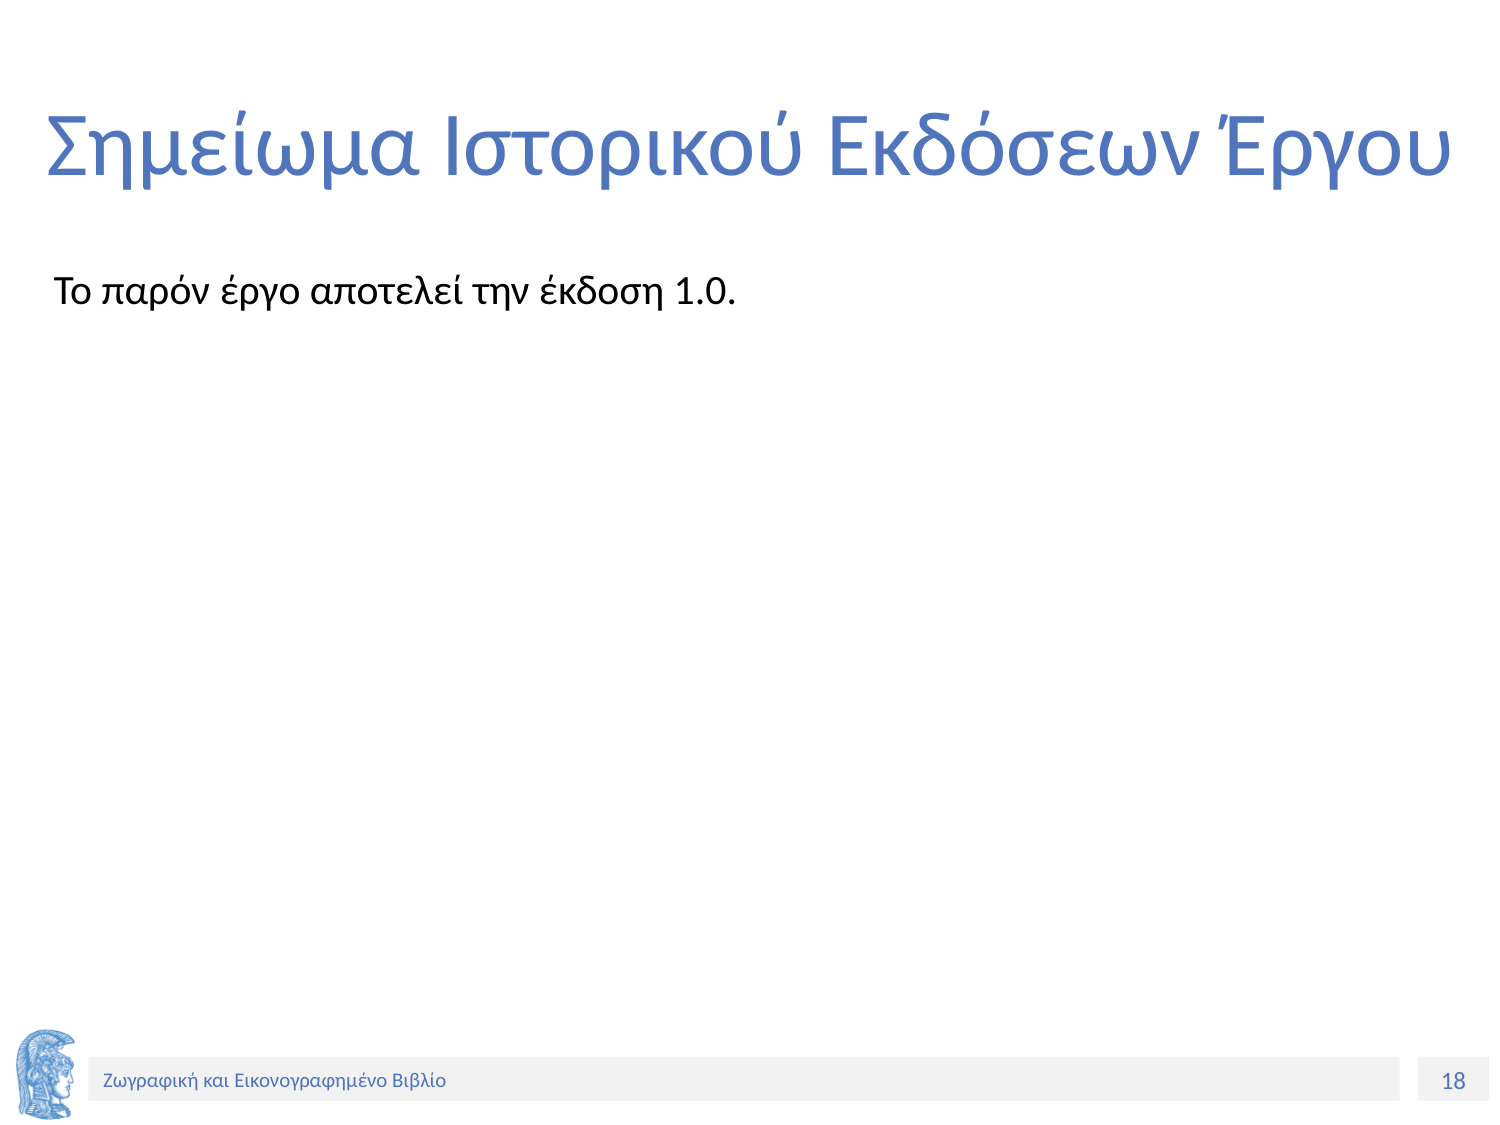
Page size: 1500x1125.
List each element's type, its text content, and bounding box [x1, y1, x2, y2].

list Το παρόν έργο αποτελεί την έκδοση 1.0. [38, 255, 1447, 998]
picture [9, 1026, 81, 1120]
title Σημείωμα Ιστορικού Εκδόσεων Έργου [0, 45, 1500, 233]
